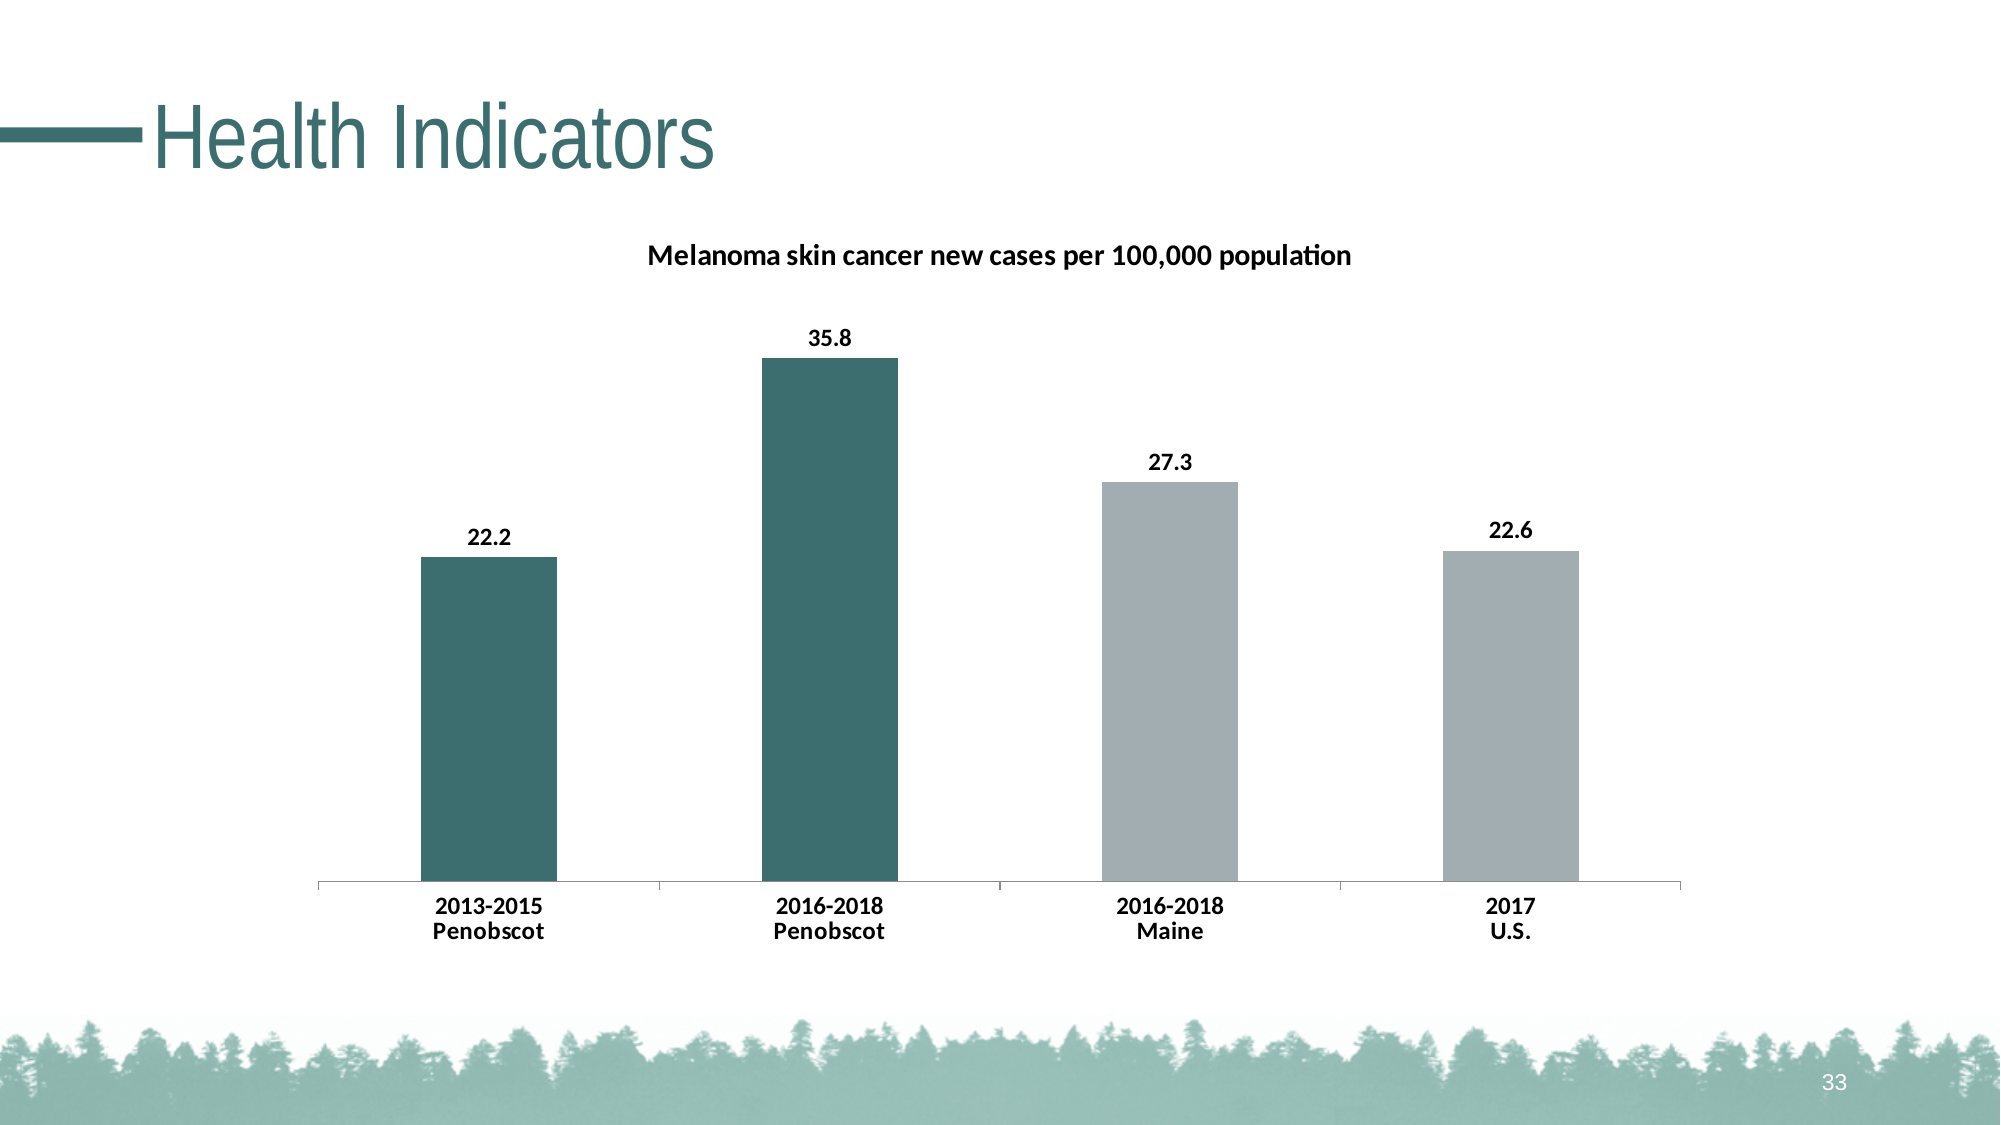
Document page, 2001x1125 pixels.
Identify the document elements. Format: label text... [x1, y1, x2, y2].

chart [290, 211, 1710, 962]
picture [0, 1015, 2000, 1125]
slide_number 33 [1412, 1042, 1863, 1103]
title Health Indicators [137, 29, 1863, 248]
